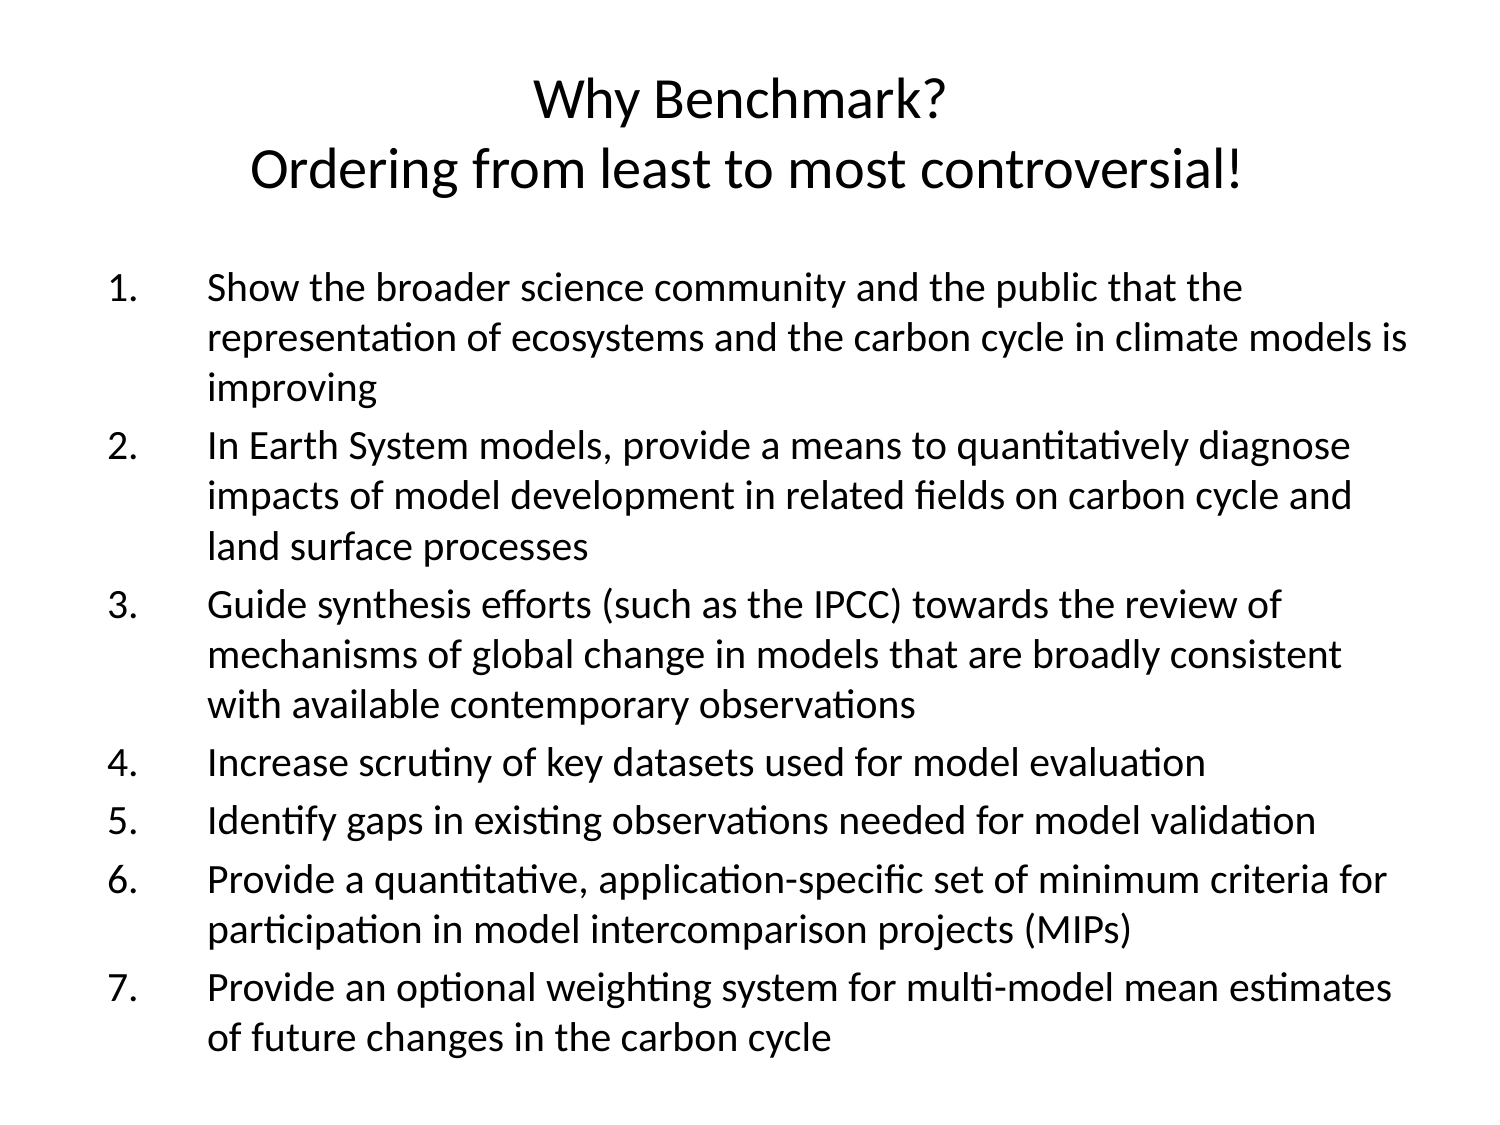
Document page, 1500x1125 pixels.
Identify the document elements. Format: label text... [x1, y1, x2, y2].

title Why Benchmark? Ordering from least to most controversial! [72, 35, 1423, 224]
list Show the broader science community and the public that the representation of ecosystems and the carbon cycle in climate models is improving In Earth System models, provide a means to quantitatively diagnose impacts of model development in related fields on carbon cycle and land surface processes Guide synthesis efforts (such as the IPCC) towards the review of mechanisms of global change in models that are broadly consistent with available contemporary observations Increase scrutiny of key datasets used for model evaluation Identify gaps in existing observations needed for model validation Provide a quantitative, application-specific set of minimum criteria for participation in model intercomparison projects (MIPs) Provide an optional weighting system for multi-model mean estimates of future changes in the carbon cycle [91, 252, 1443, 995]
